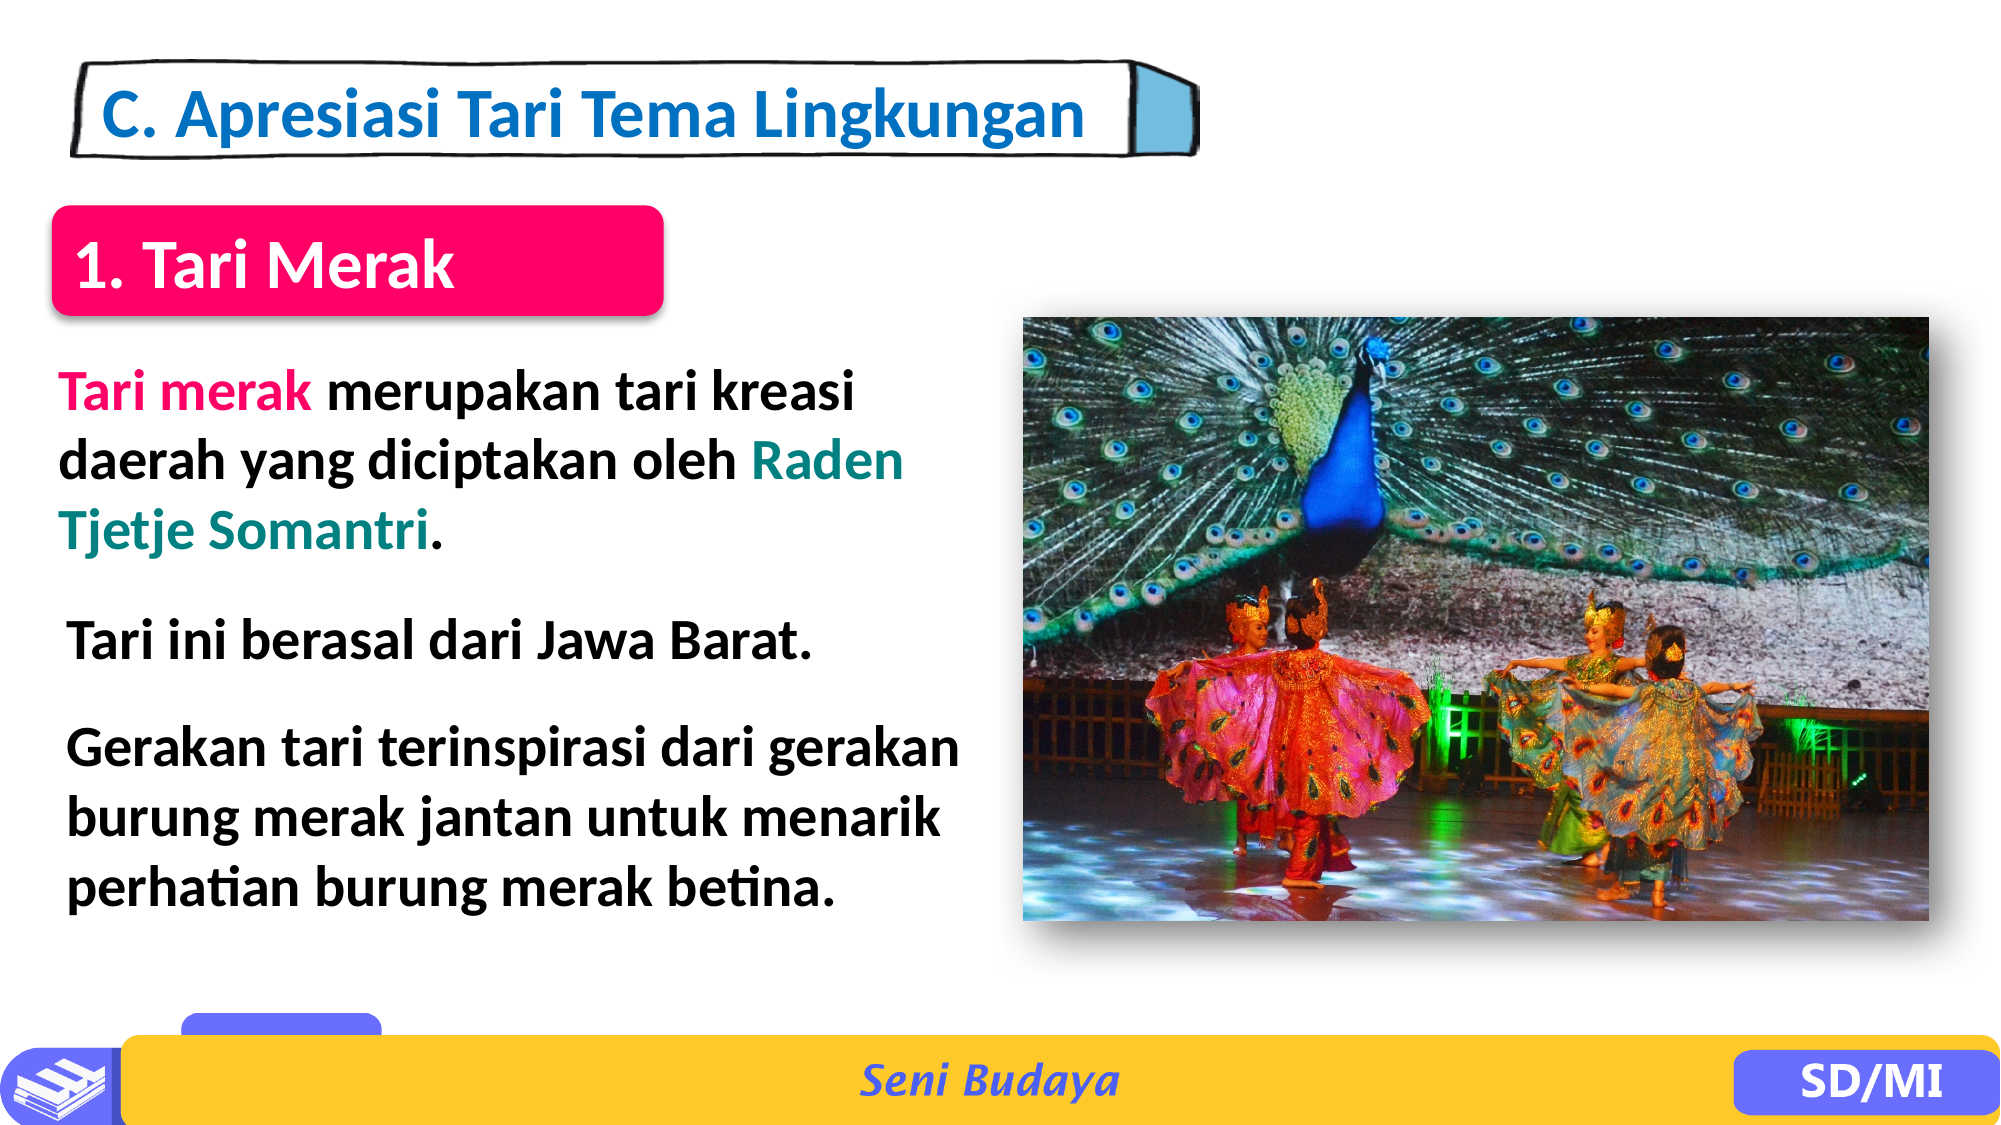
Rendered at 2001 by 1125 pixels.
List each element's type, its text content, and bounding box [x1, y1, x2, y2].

text_box Tari merak merupakan tari kreasi daerah yang diciptakan oleh Raden Tjetje Somantri. [43, 344, 992, 569]
text_box 1. Tari Merak [51, 205, 664, 316]
picture [1023, 316, 1929, 922]
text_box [70, 58, 1201, 161]
text_box Gerakan tari terinspirasi dari gerakan burung merak jantan untuk menarik perhatian burung merak betina. [51, 700, 992, 926]
text_box Tari ini berasal dari Jawa Barat. [51, 593, 992, 679]
picture [0, 1013, 2000, 1125]
